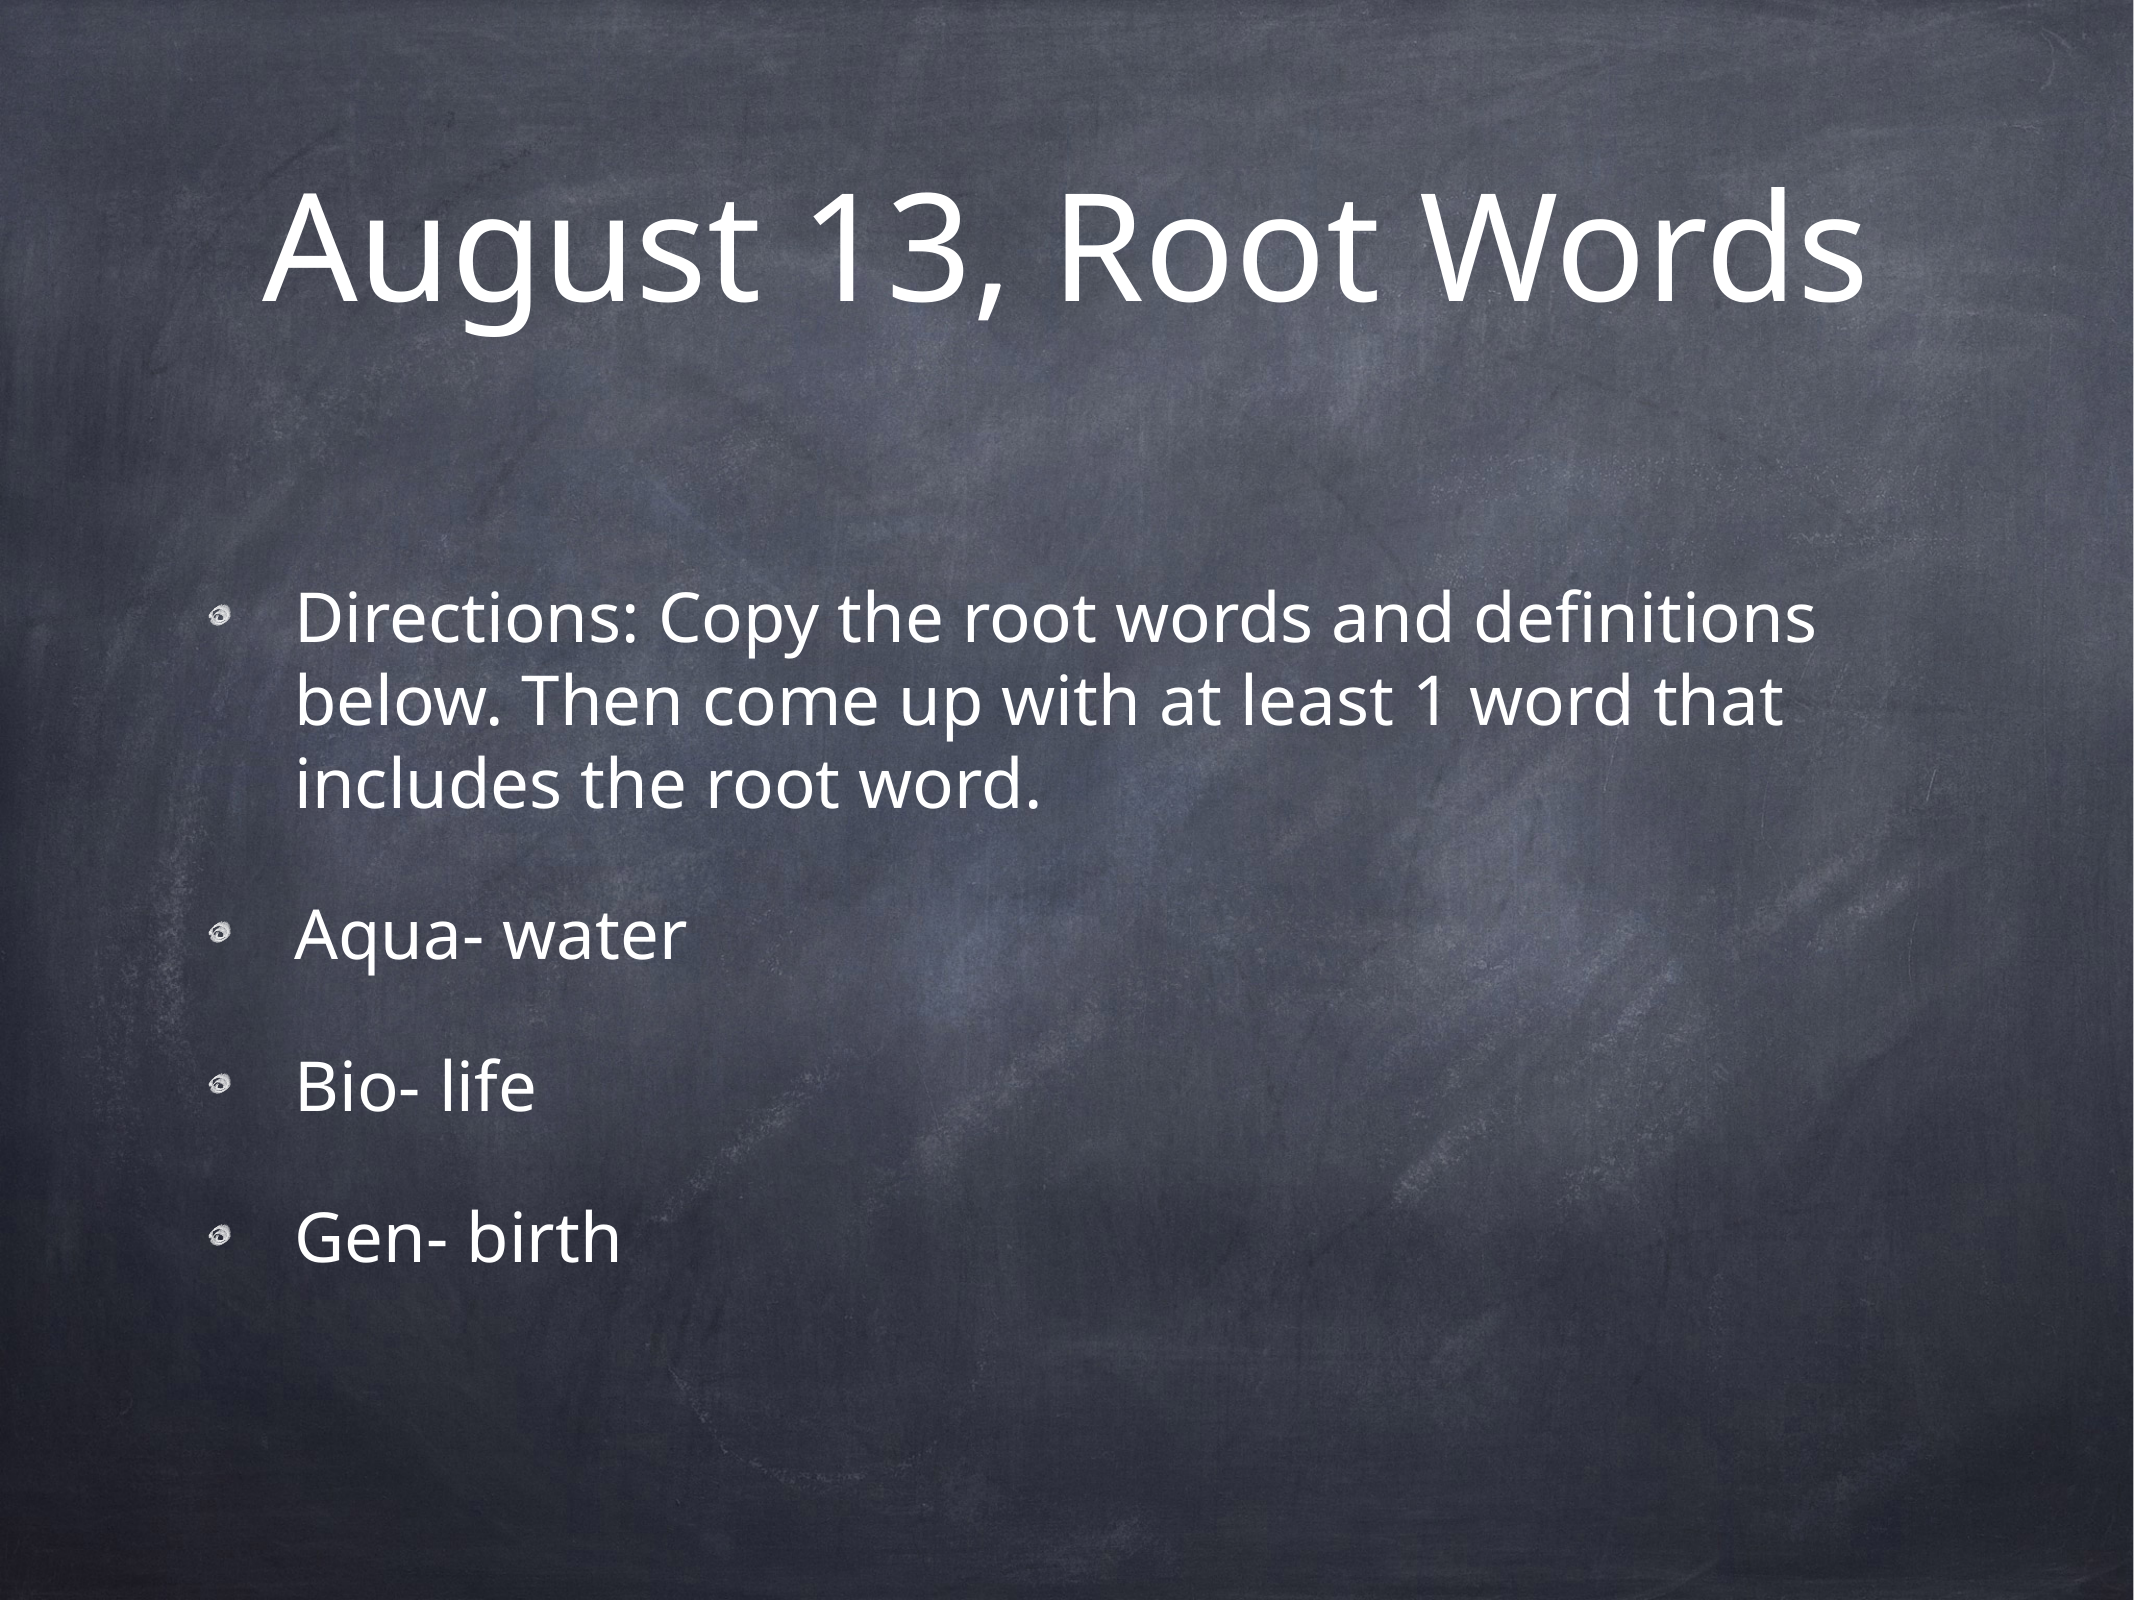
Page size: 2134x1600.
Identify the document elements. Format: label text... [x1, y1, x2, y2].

list Directions: Copy the root words and definitions below. Then come up with at least 1 word that includes the root word. Aqua- water Bio- life Gen- birth [207, 453, 1926, 1397]
picture [0, 0, 2134, 1600]
title August 13, Root Words [207, 32, 1926, 451]
